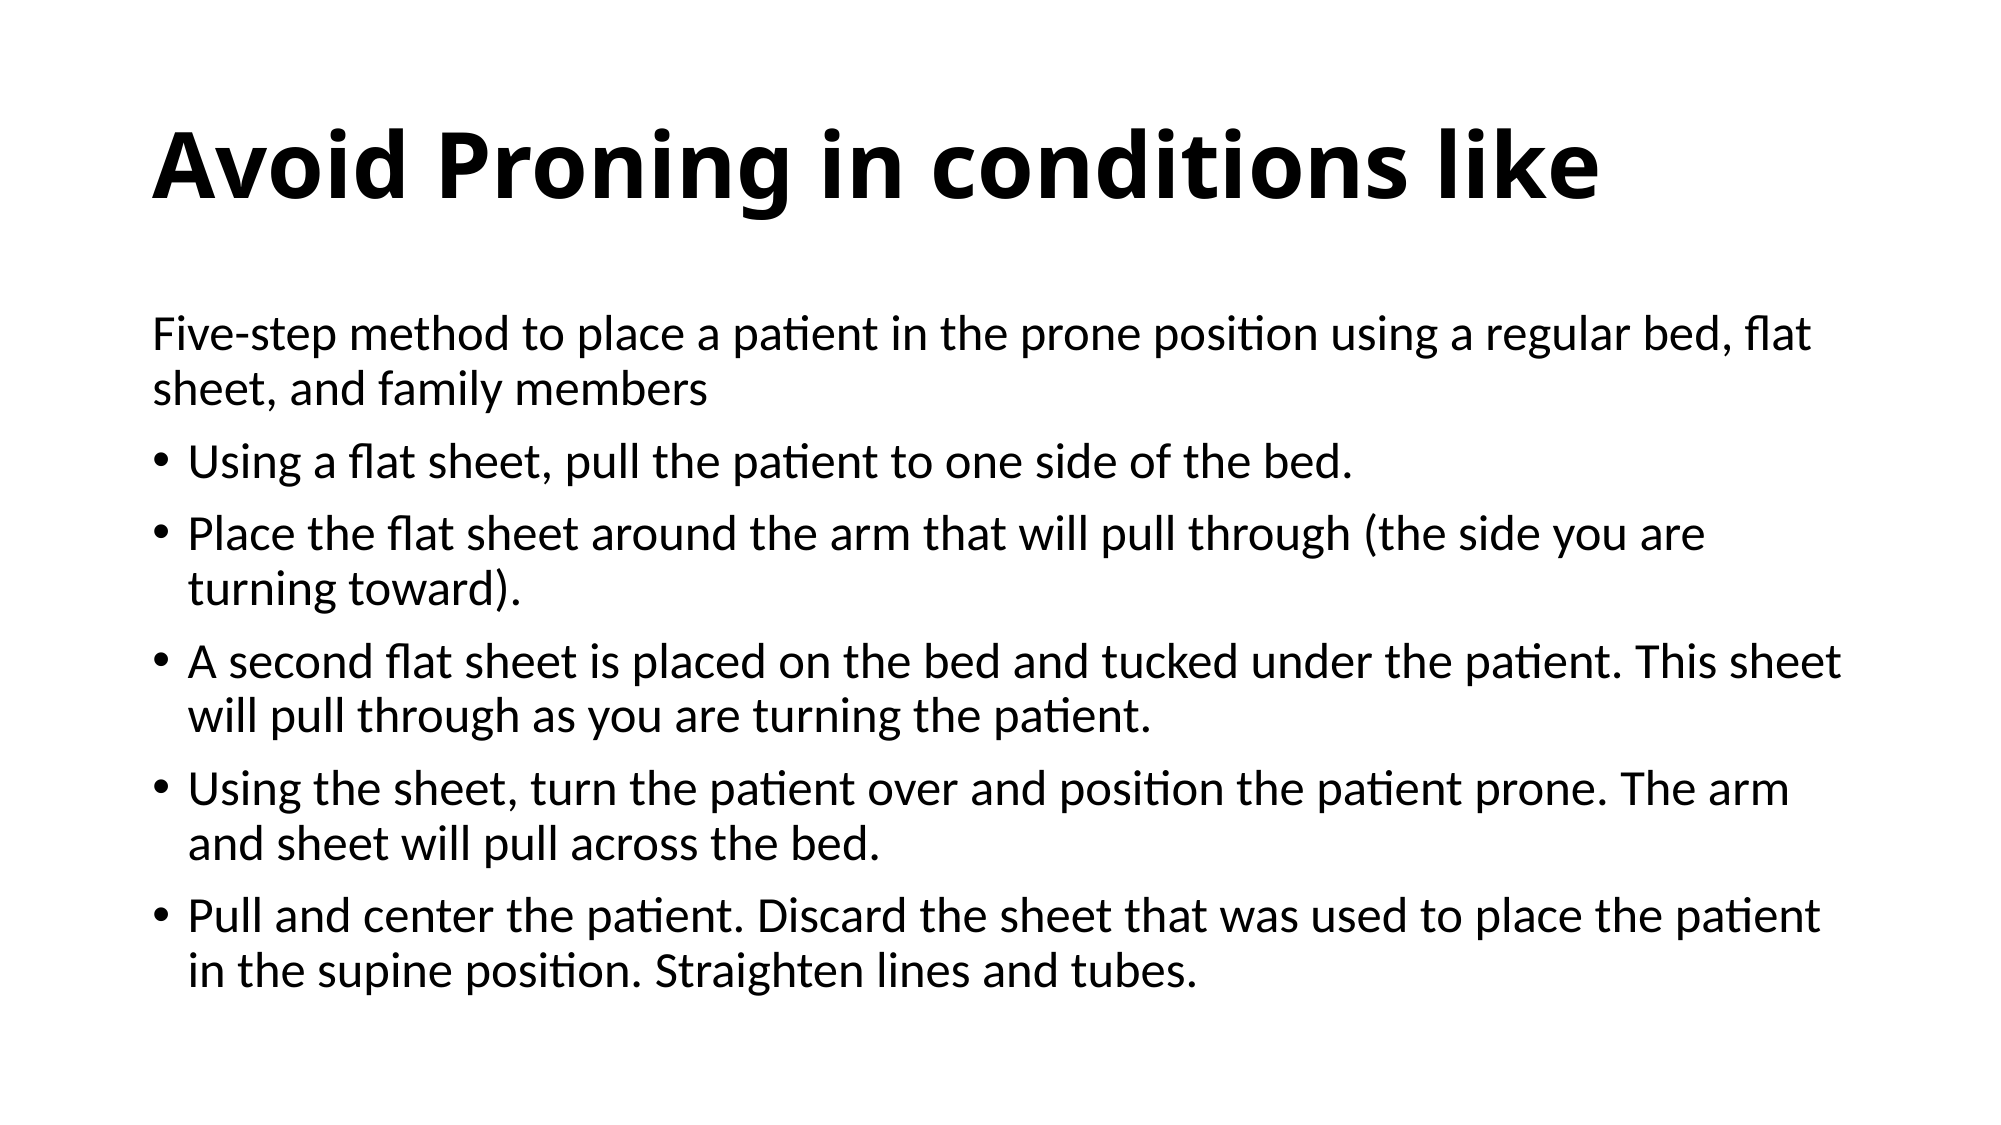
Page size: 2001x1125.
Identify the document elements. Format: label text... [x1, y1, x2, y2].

title Avoid Proning in conditions like [137, 59, 1863, 278]
list Five-step method to place a patient in the prone position using a regular bed, flat sheet, and family members Using a flat sheet, pull the patient to one side of the bed. Place the flat sheet around the arm that will pull through (the side you are turning toward). A second flat sheet is placed on the bed and tucked under the patient. This sheet will pull through as you are turning the patient. Using the sheet, turn the patient over and position the patient prone. The arm and sheet will pull across the bed. Pull and center the patient. Discard the sheet that was used to place the patient in the supine position. Straighten lines and tubes. [137, 299, 1863, 1014]
